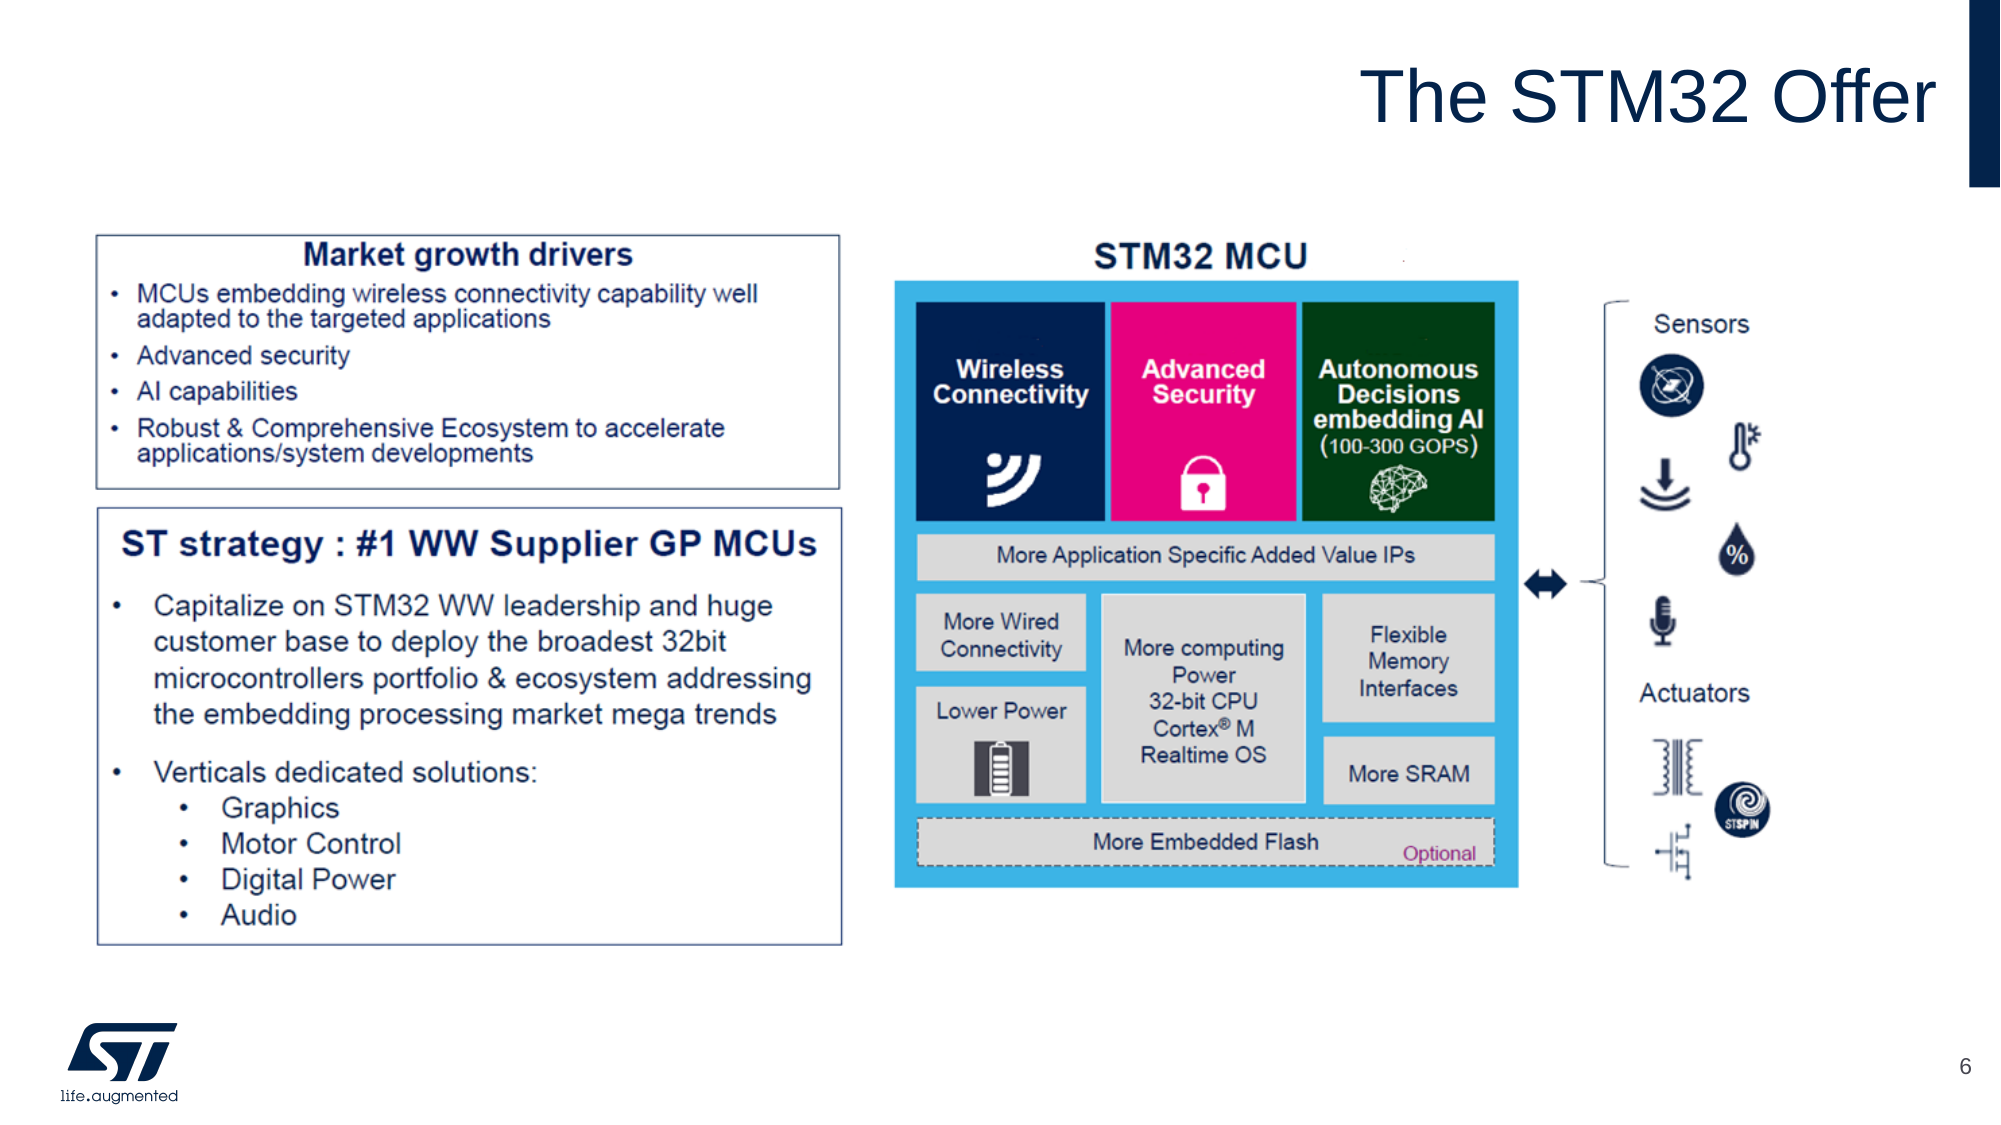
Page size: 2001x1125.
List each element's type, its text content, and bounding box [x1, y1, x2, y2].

picture [37, 173, 1879, 1125]
slide_number 6 [1904, 1038, 1972, 1087]
title The STM32 Offer [47, 0, 1953, 206]
